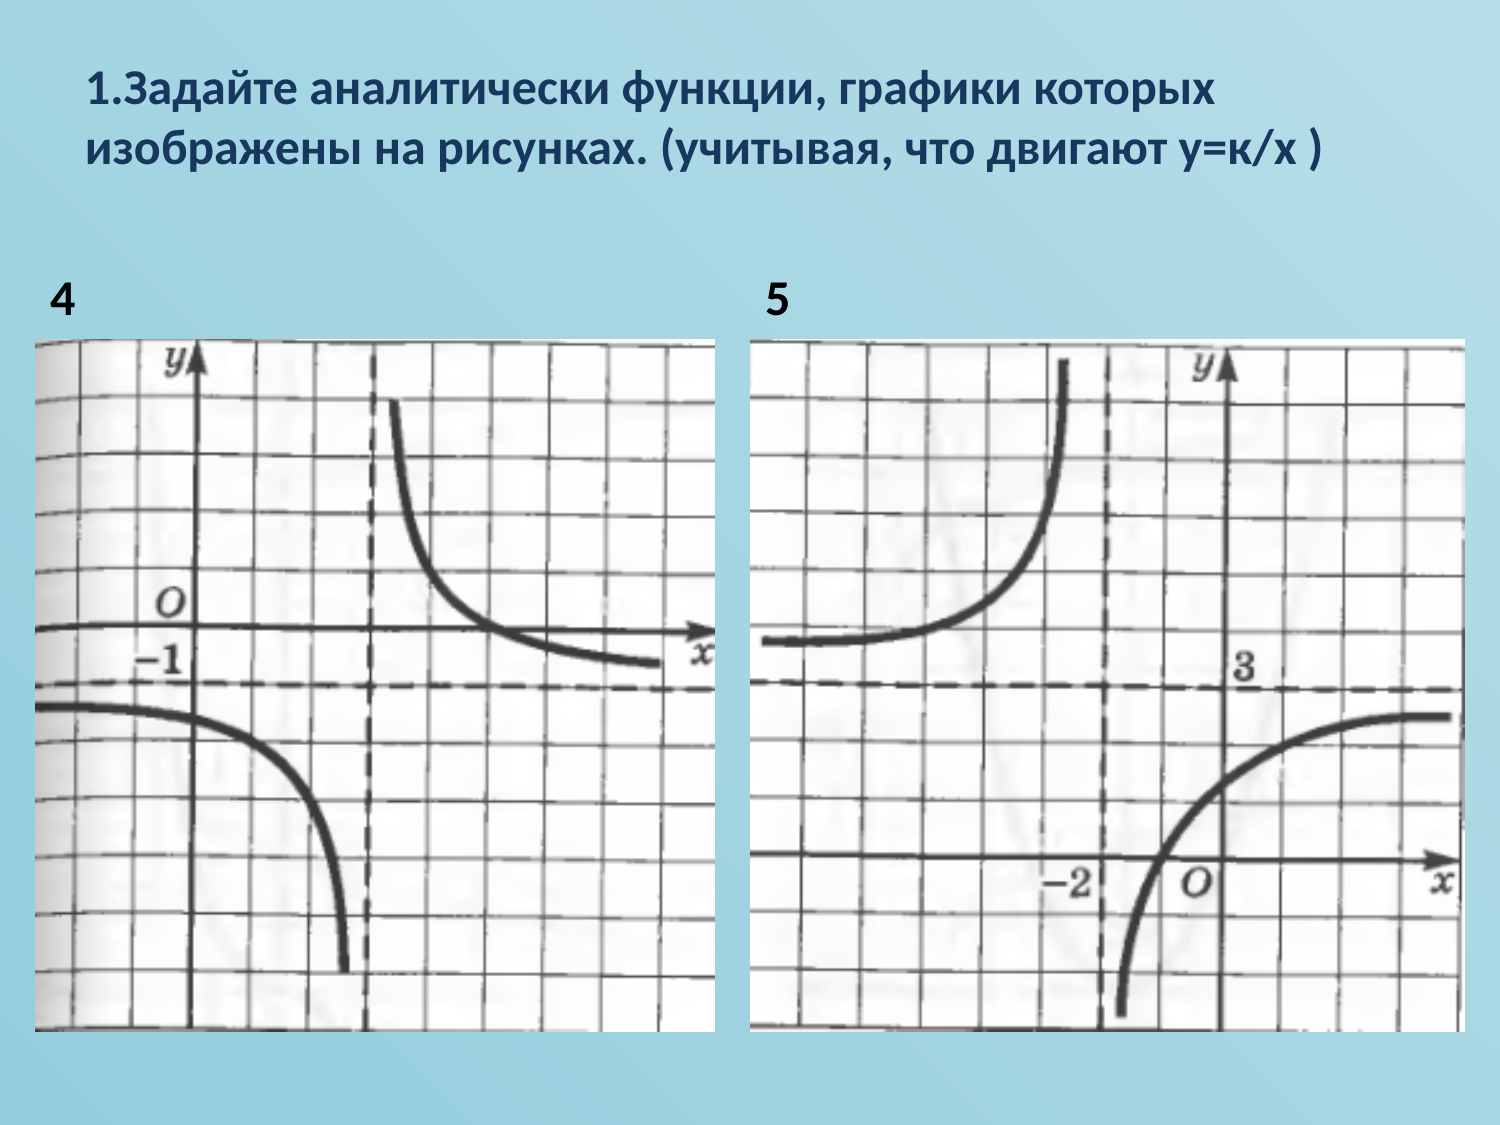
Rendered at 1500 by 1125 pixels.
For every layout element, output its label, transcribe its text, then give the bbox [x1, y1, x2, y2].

text_box 4 [35, 257, 91, 333]
text_box 1.Задайте аналитически функции, графики которых изображены на рисунках. (учитывая, что двигают y=к/х ) [70, 46, 1418, 182]
picture [34, 339, 716, 1032]
picture [749, 339, 1466, 1032]
text_box 5 [750, 257, 806, 333]
